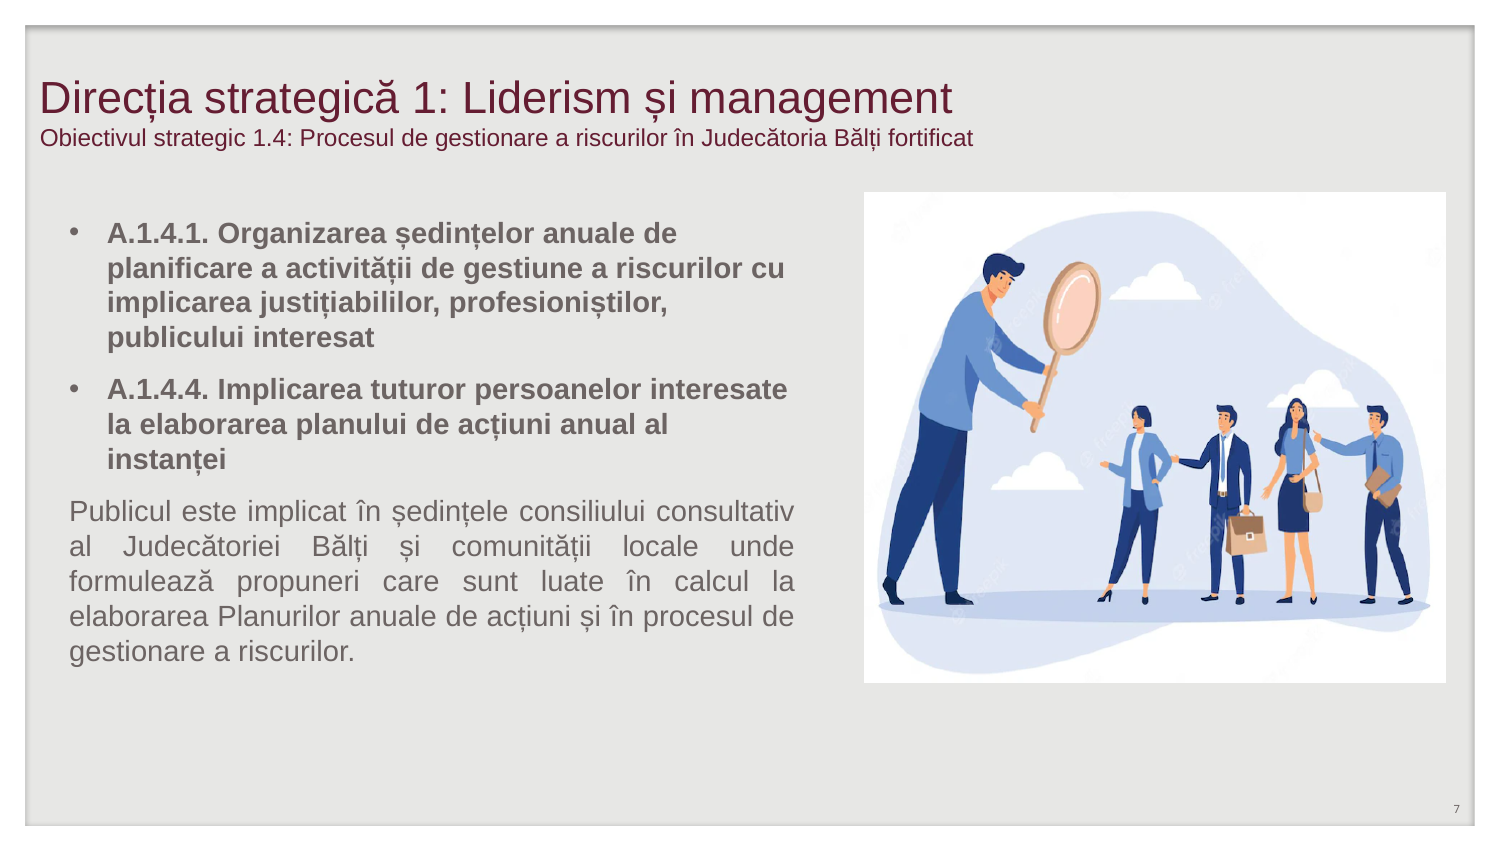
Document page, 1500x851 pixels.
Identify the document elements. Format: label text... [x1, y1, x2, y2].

slide_number 7 [1125, 794, 1475, 826]
picture [864, 192, 1447, 683]
list A.1.4.1. Organizarea ședințelor anuale de planificare a activității de gestiune a riscurilor cu implicarea justițiabililor, profesioniștilor, publicului interesat A.1.4.4. Implicarea tuturor persoanelor interesate la elaborarea planului de acțiuni anual al instanței Publicul este implicat în ședințele consiliului consultativ al Judecătoriei Bălți și comunității locale unde formulează propuneri care sunt luate în calcul la elaborarea Planurilor anuale de acțiuni și în procesul de gestionare a riscurilor. [54, 206, 811, 683]
title Direcția strategică 1: Liderism și management Obiectivul strategic 1.4: Procesul de gestionare a riscurilor în Judecătoria Bălți fortificat [24, 60, 1475, 159]
